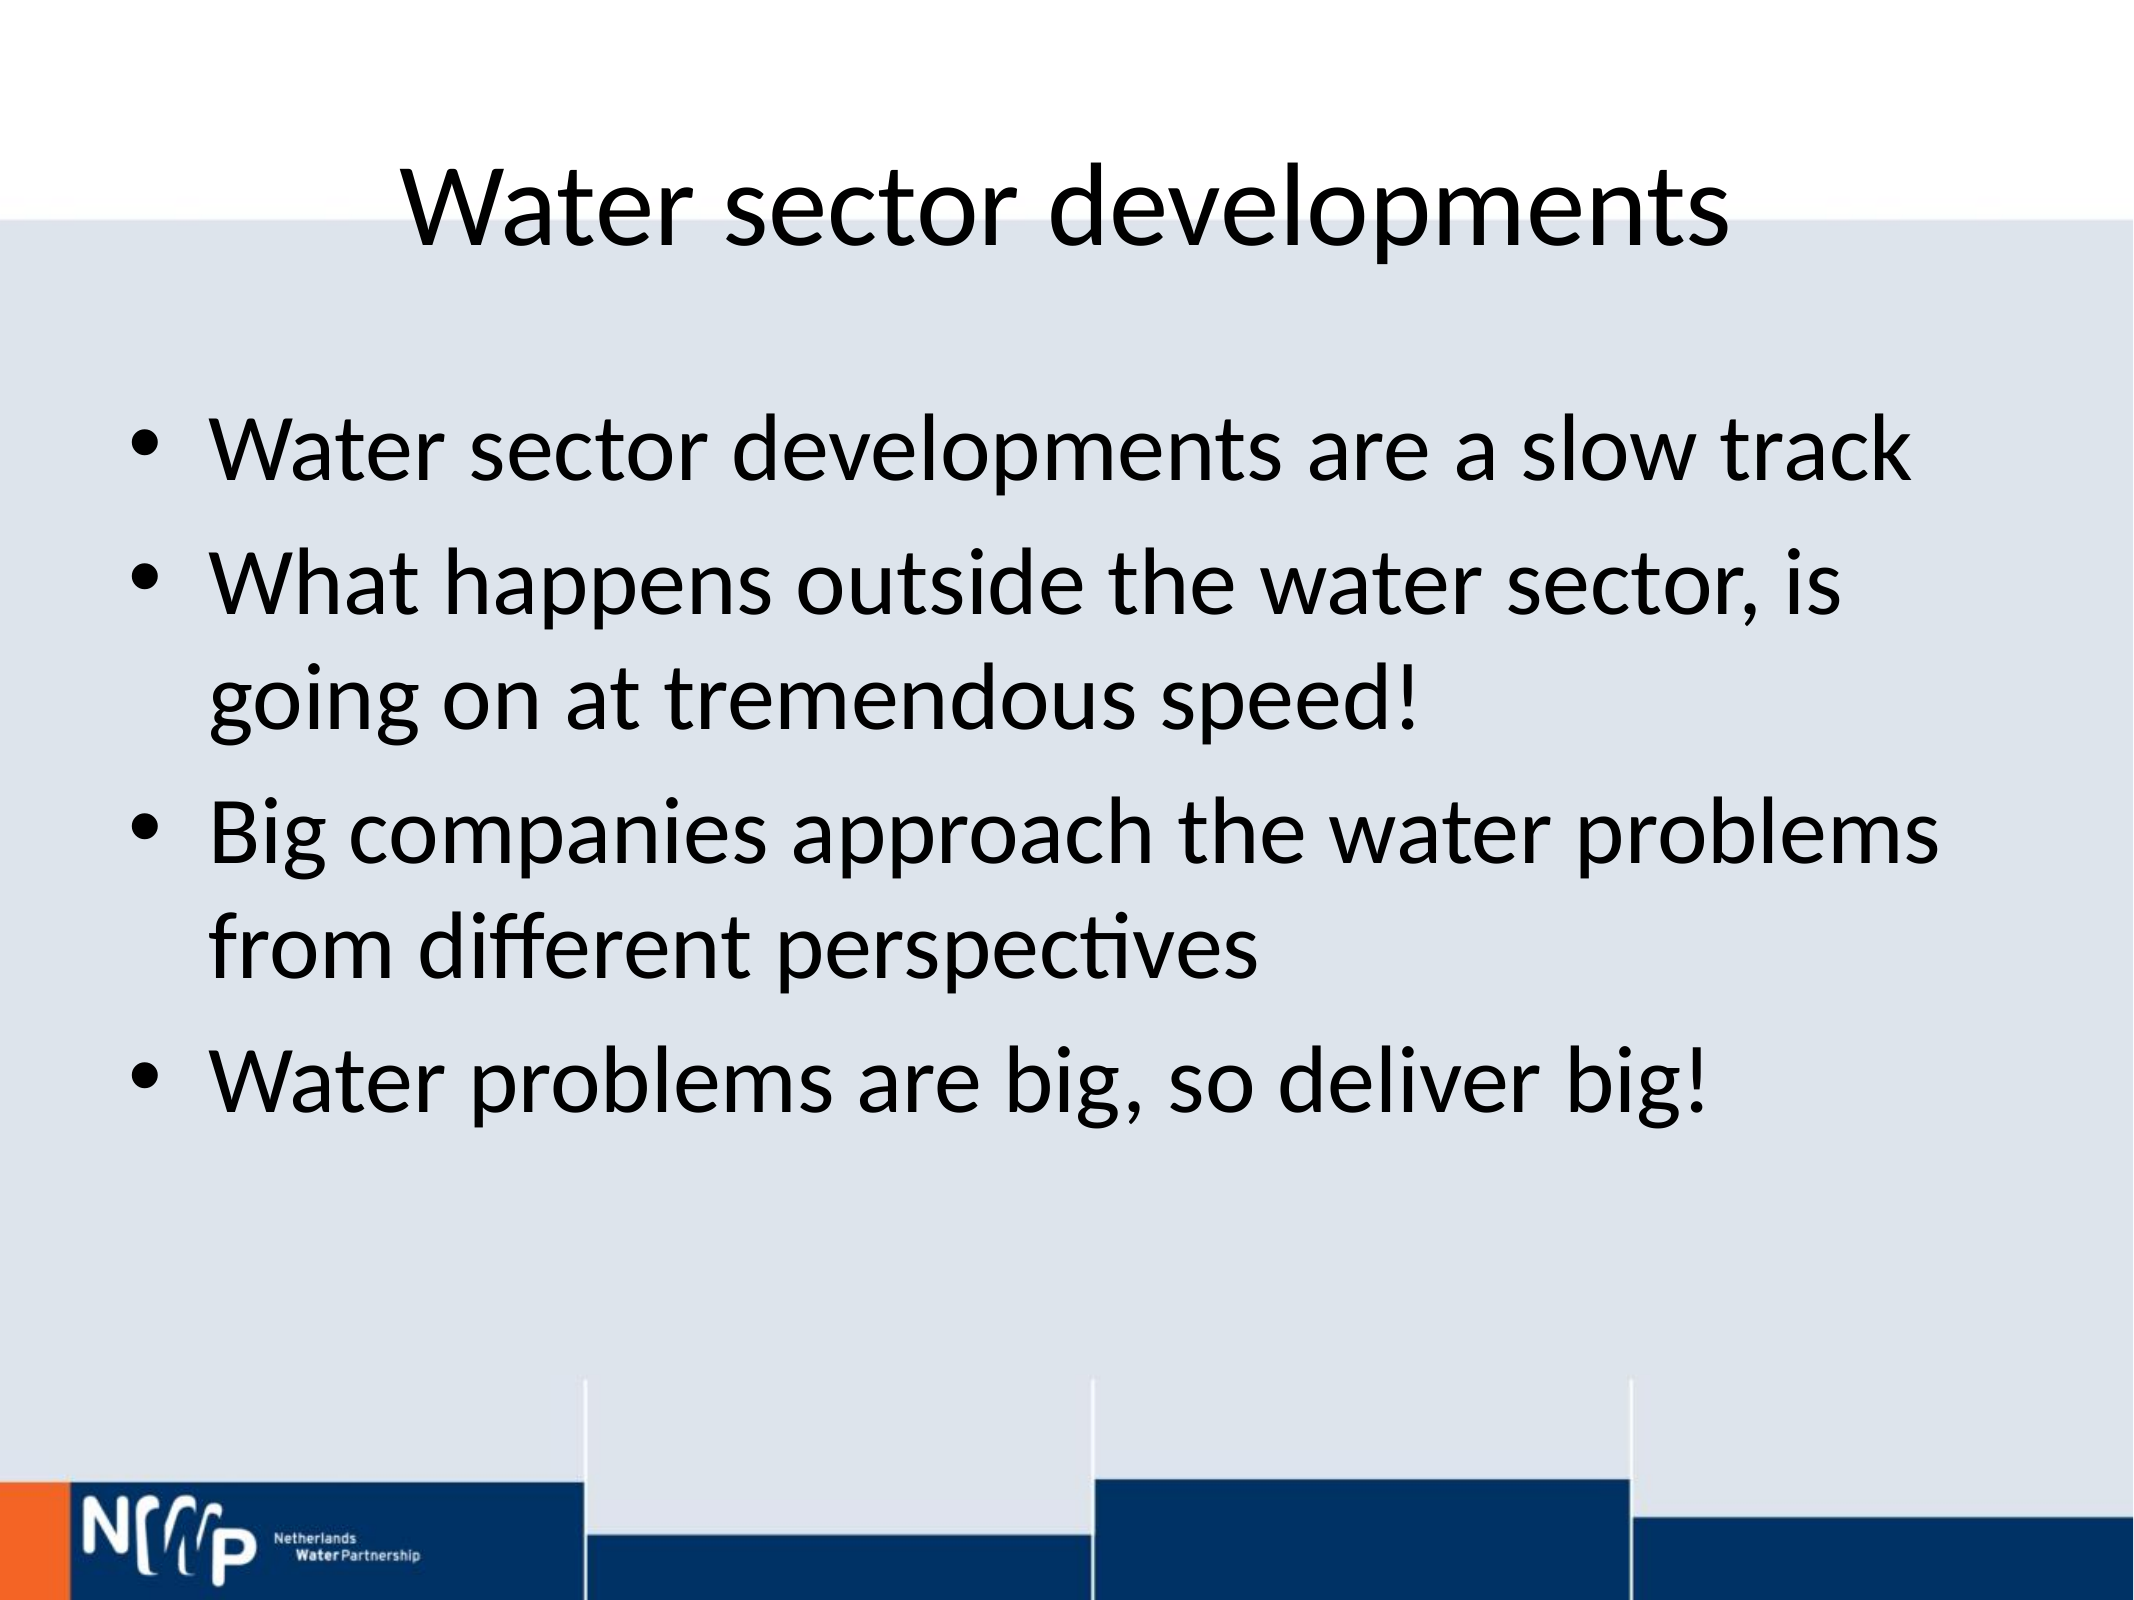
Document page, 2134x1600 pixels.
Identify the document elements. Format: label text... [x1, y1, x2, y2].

picture [0, 0, 2134, 1600]
list Water sector developments are a slow track What happens outside the water sector, is going on at tremendous speed! Big companies approach the water problems from different perspectives Water problems are big, so deliver big! [106, 373, 2027, 1430]
title Water sector developments [106, 64, 2027, 331]
